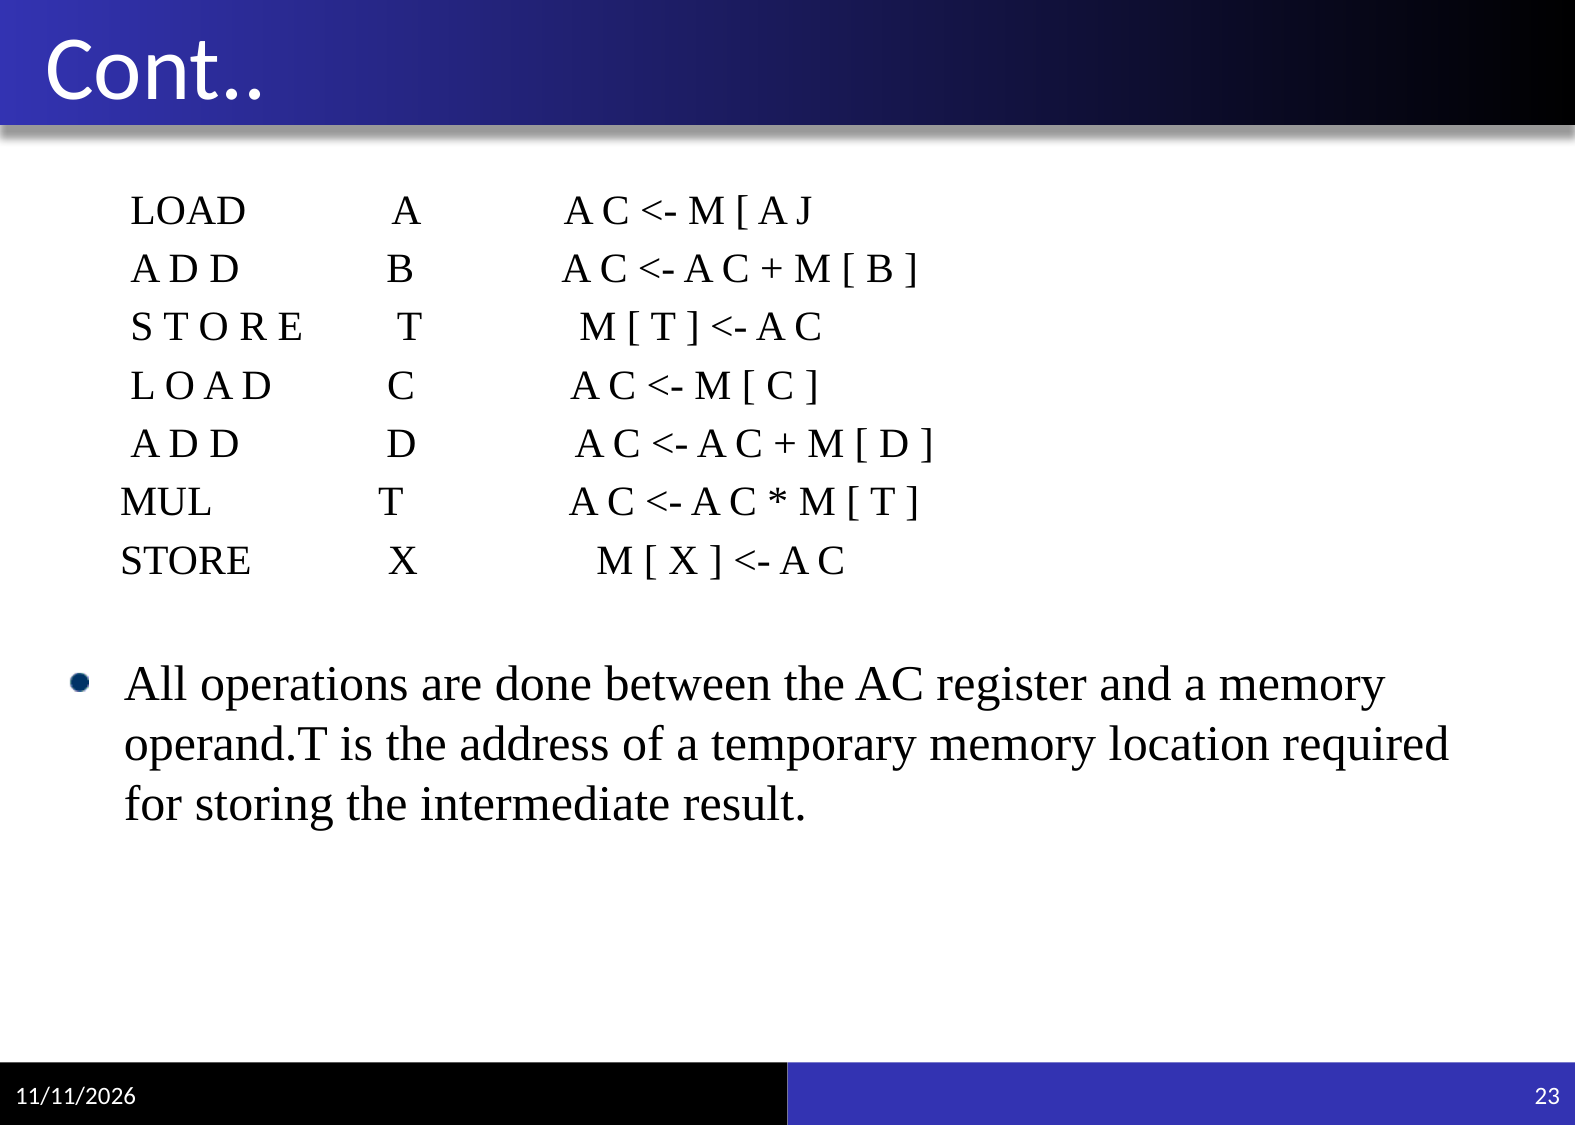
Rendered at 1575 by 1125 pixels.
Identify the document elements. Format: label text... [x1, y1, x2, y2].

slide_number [0, 1065, 185, 1125]
picture [67, 670, 89, 692]
slide_number 23 [1391, 1065, 1575, 1125]
list LOAD A A C <- M [ A J A D D B A C <- A C + M [ B ] S T O R E T M [ T ] <- A C L O A D C A C <- M [ C ] A D D D A C <- A C + M [ D ] MUL T A C <- A C * M [ T ] STORE X M [ X ] <- A C All operations are done between the AC register and a memory operand.T is the address of a temporary memory location required for storing the intermediate result. [52, 174, 1497, 1005]
title Cont.. [0, 0, 1536, 125]
